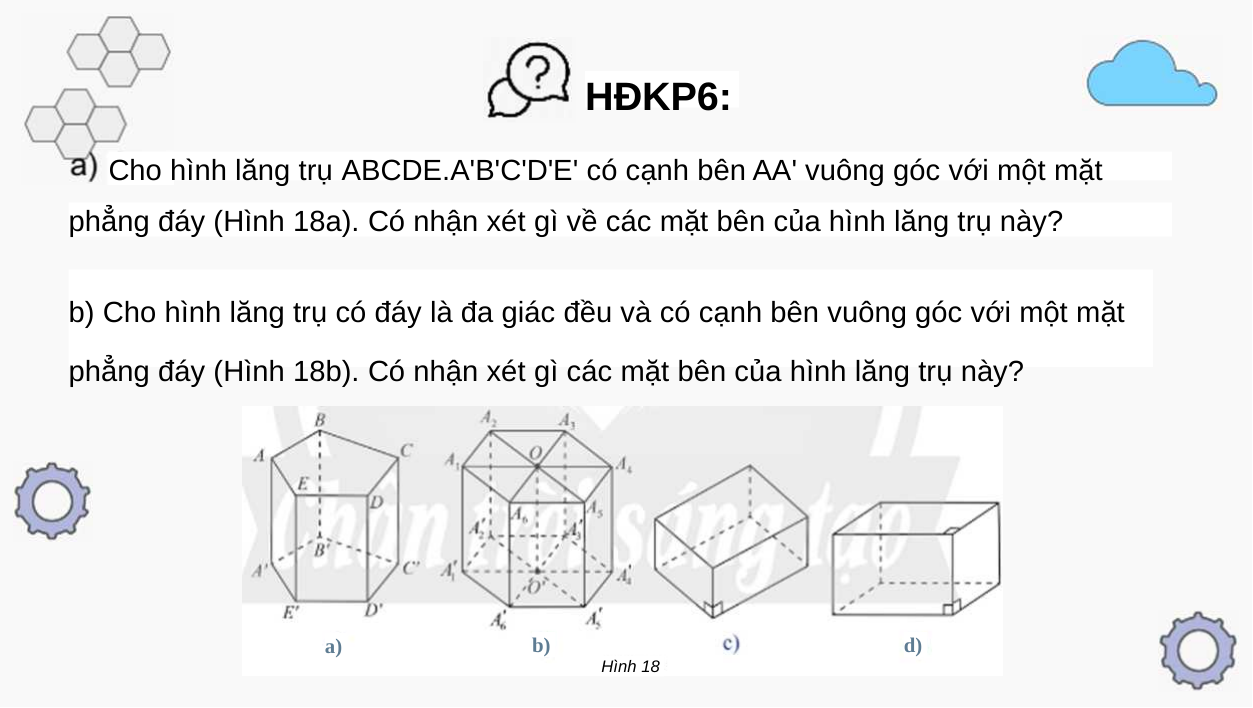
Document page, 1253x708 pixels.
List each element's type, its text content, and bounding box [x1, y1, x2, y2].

picture [483, 37, 576, 123]
text_box Cho hình lăng trụ ABCDE.A'B'C'D'E' có cạnh bên AA' vuông góc với một mặt [178, 151, 1172, 181]
picture [1158, 609, 1239, 692]
text_box phẳng đáy (Hình 18a). Có nhận xét gì về các mặt bên của hình lăng trụ này? [68, 202, 1172, 237]
picture [20, 13, 174, 185]
text_box HĐKP6: [585, 71, 739, 108]
picture [1081, 34, 1223, 112]
picture [13, 461, 94, 542]
picture [242, 406, 1003, 676]
text_box b) Cho hình lăng trụ có đáy là đa giác đều và có cạnh bên vuông góc với một mặt phẳng đáy (Hình 18b). Có nhận xét gì các mặt bên của hình lăng trụ này? [68, 269, 1153, 368]
